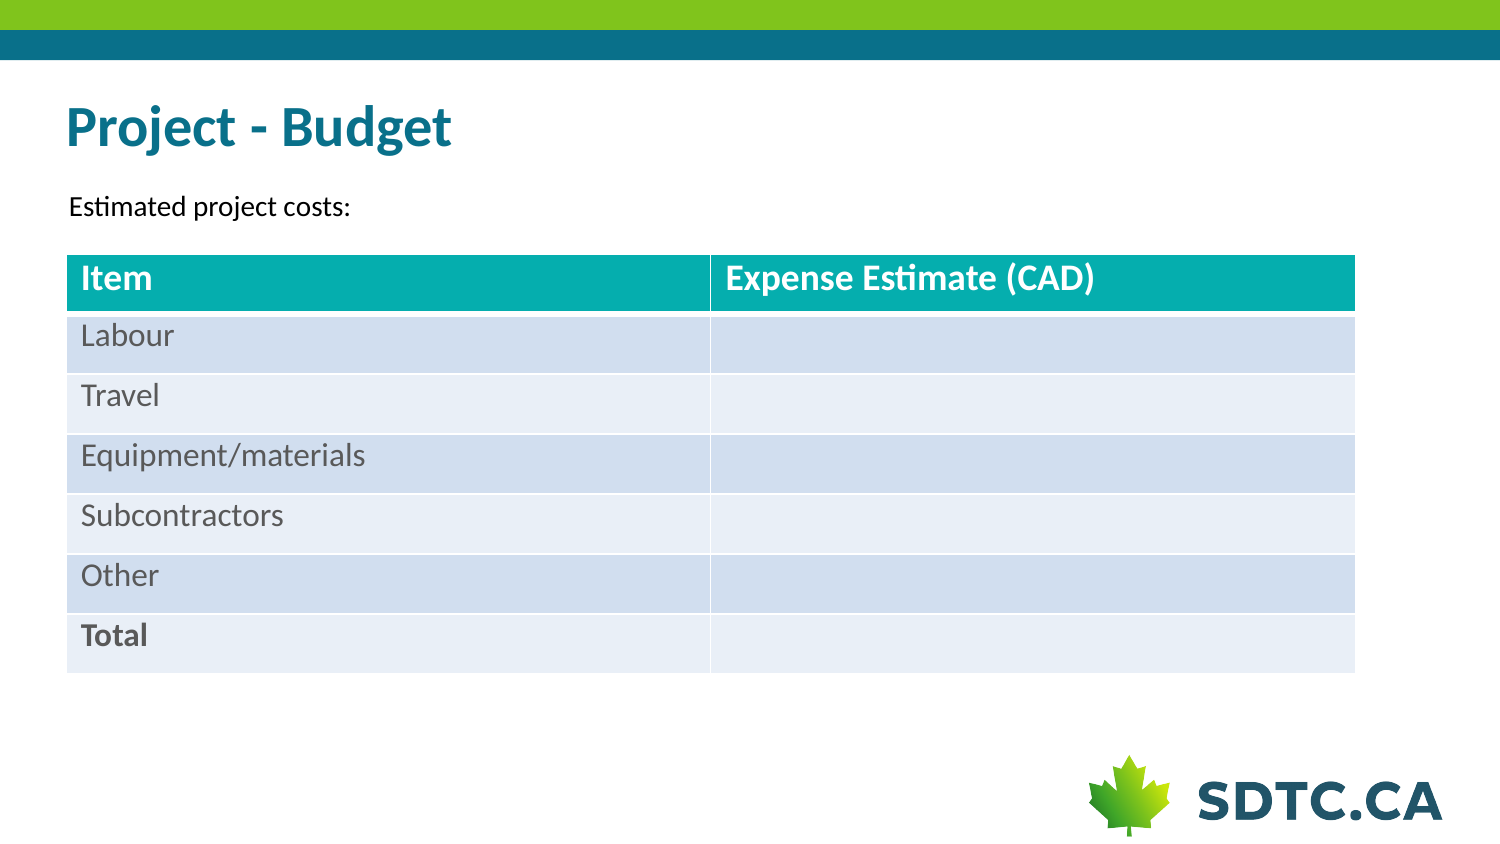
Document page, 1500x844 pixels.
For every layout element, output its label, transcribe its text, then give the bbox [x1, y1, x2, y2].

title Project - Budget [51, 72, 1449, 167]
table_cell [711, 615, 1355, 673]
table_cell Labour [67, 317, 710, 373]
table_cell Equipment/materials [67, 435, 710, 493]
table_cell [711, 555, 1355, 613]
table_header Expense Estimate (CAD) [711, 255, 1355, 311]
table_header Item [67, 255, 710, 311]
table_cell [711, 317, 1355, 373]
text_box Estimated project costs: [54, 180, 1446, 242]
table_cell Total [67, 615, 710, 673]
table_cell [711, 435, 1355, 493]
table_cell Other [67, 555, 710, 613]
table_cell Subcontractors [67, 495, 710, 553]
table_cell Travel [67, 375, 710, 433]
table_cell [711, 495, 1355, 553]
table_cell [711, 375, 1355, 433]
picture [1079, 746, 1485, 841]
